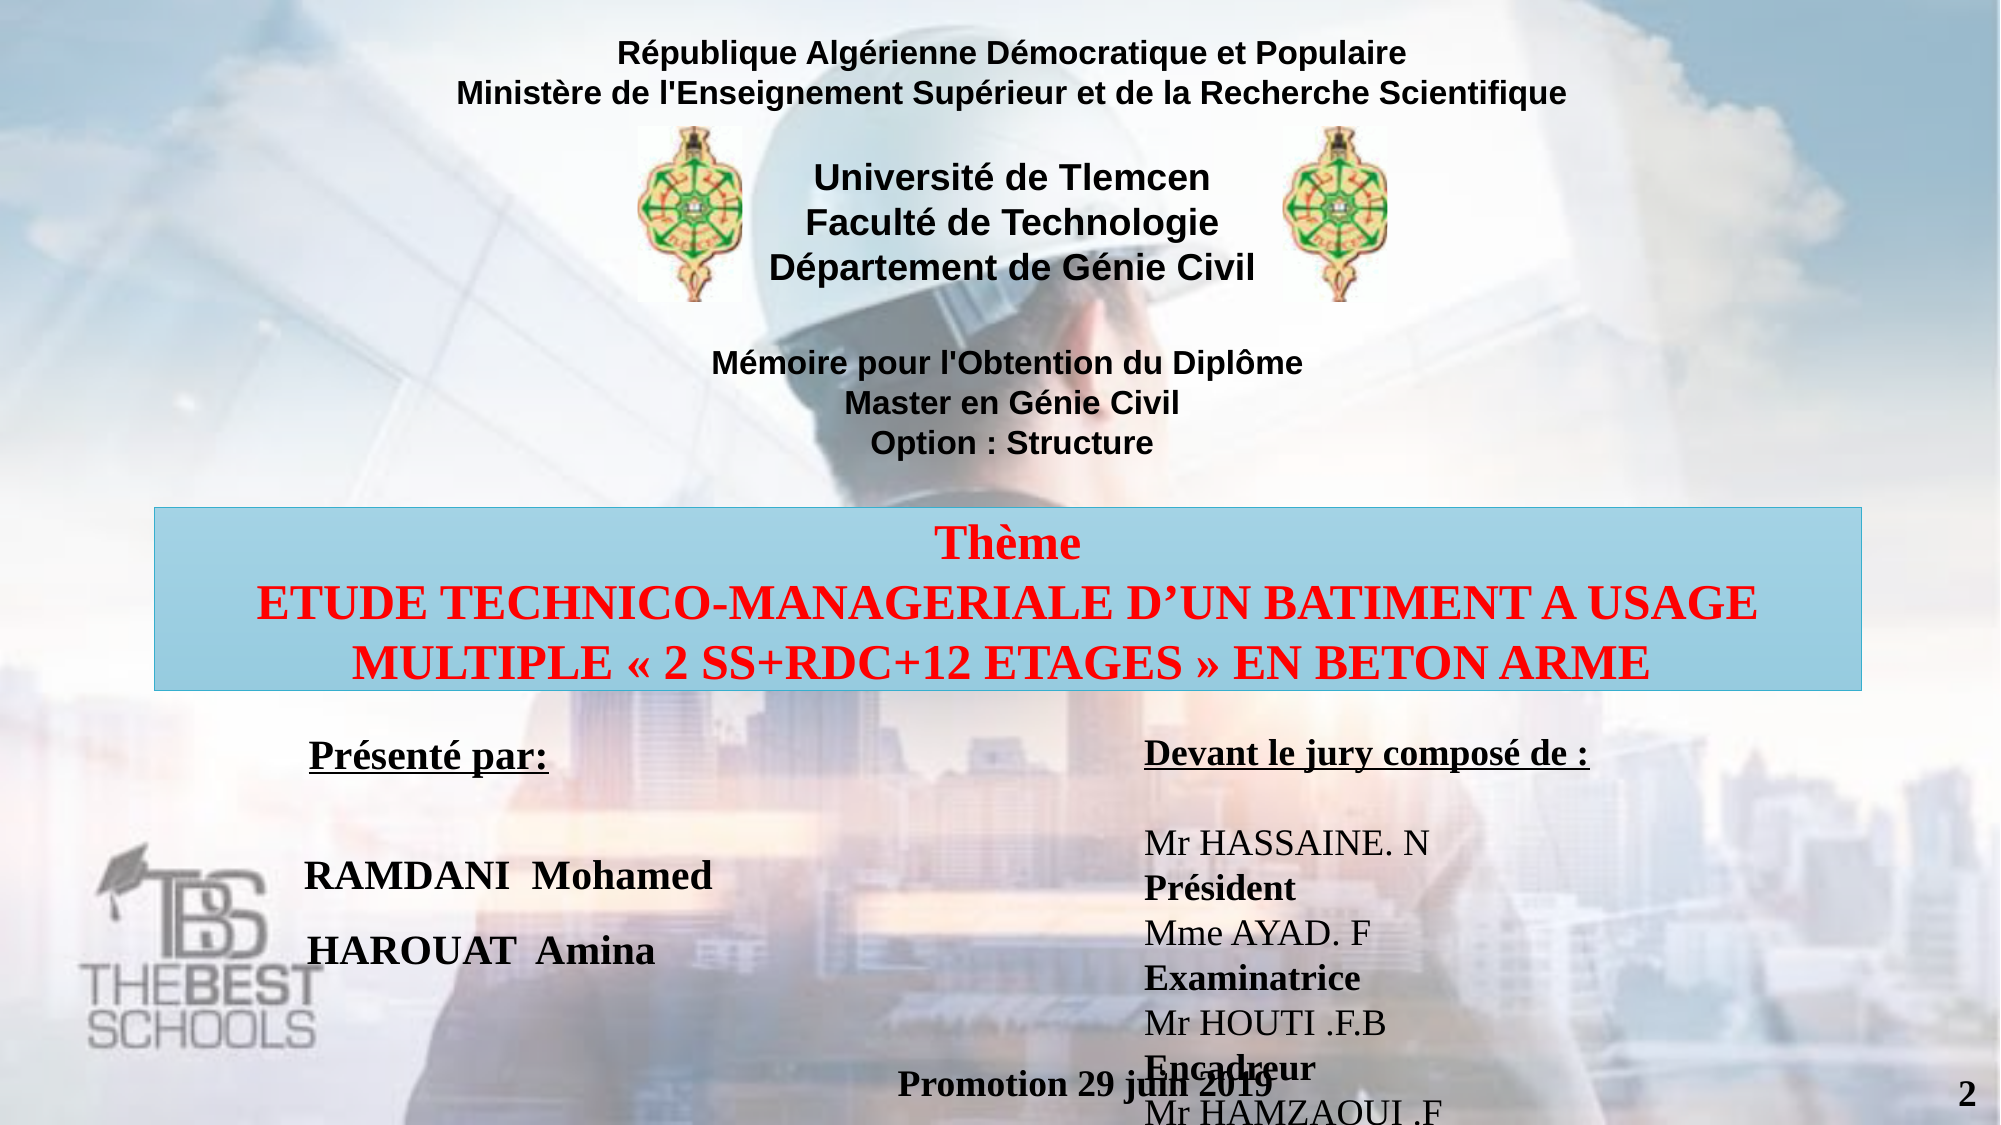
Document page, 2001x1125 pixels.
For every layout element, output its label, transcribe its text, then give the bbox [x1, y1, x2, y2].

footer 2 [1943, 1063, 1984, 1120]
text_box Mémoire pour l'Obtention du Diplôme Master en Génie Civil Option : Structure [637, 333, 1388, 469]
text_box Devant le jury composé de : Mr HASSAINE. N Président Mme AYAD. F Examinatrice Mr HOUTI .F.B Encadreur Mr HAMZAOUI .F Encadreur [1129, 720, 1895, 1125]
text_box Thème ETUDE TECHNICO-MANAGERIALE D’UN BATIMENT A USAGE MULTIPLE « 2 SS+RDC+12 ETAGES » EN BETON ARME [154, 507, 1862, 691]
text_box R = 3,5 [0, 0, 2000, 1125]
picture [1282, 126, 1388, 302]
picture [637, 126, 743, 302]
text_box République Algérienne Démocratique et Populaire Ministère de l'Enseignement Supérieur et de la Recherche Scientifique [398, 24, 1627, 119]
text_box Université de Tlemcen Faculté de Technologie Département de Génie Civil [743, 145, 1282, 296]
text_box Présenté par: RAMDANI Mohamed HAROUAT Amina [260, 720, 781, 981]
text_box Promotion 29 juin 2019 [882, 1051, 1289, 1112]
